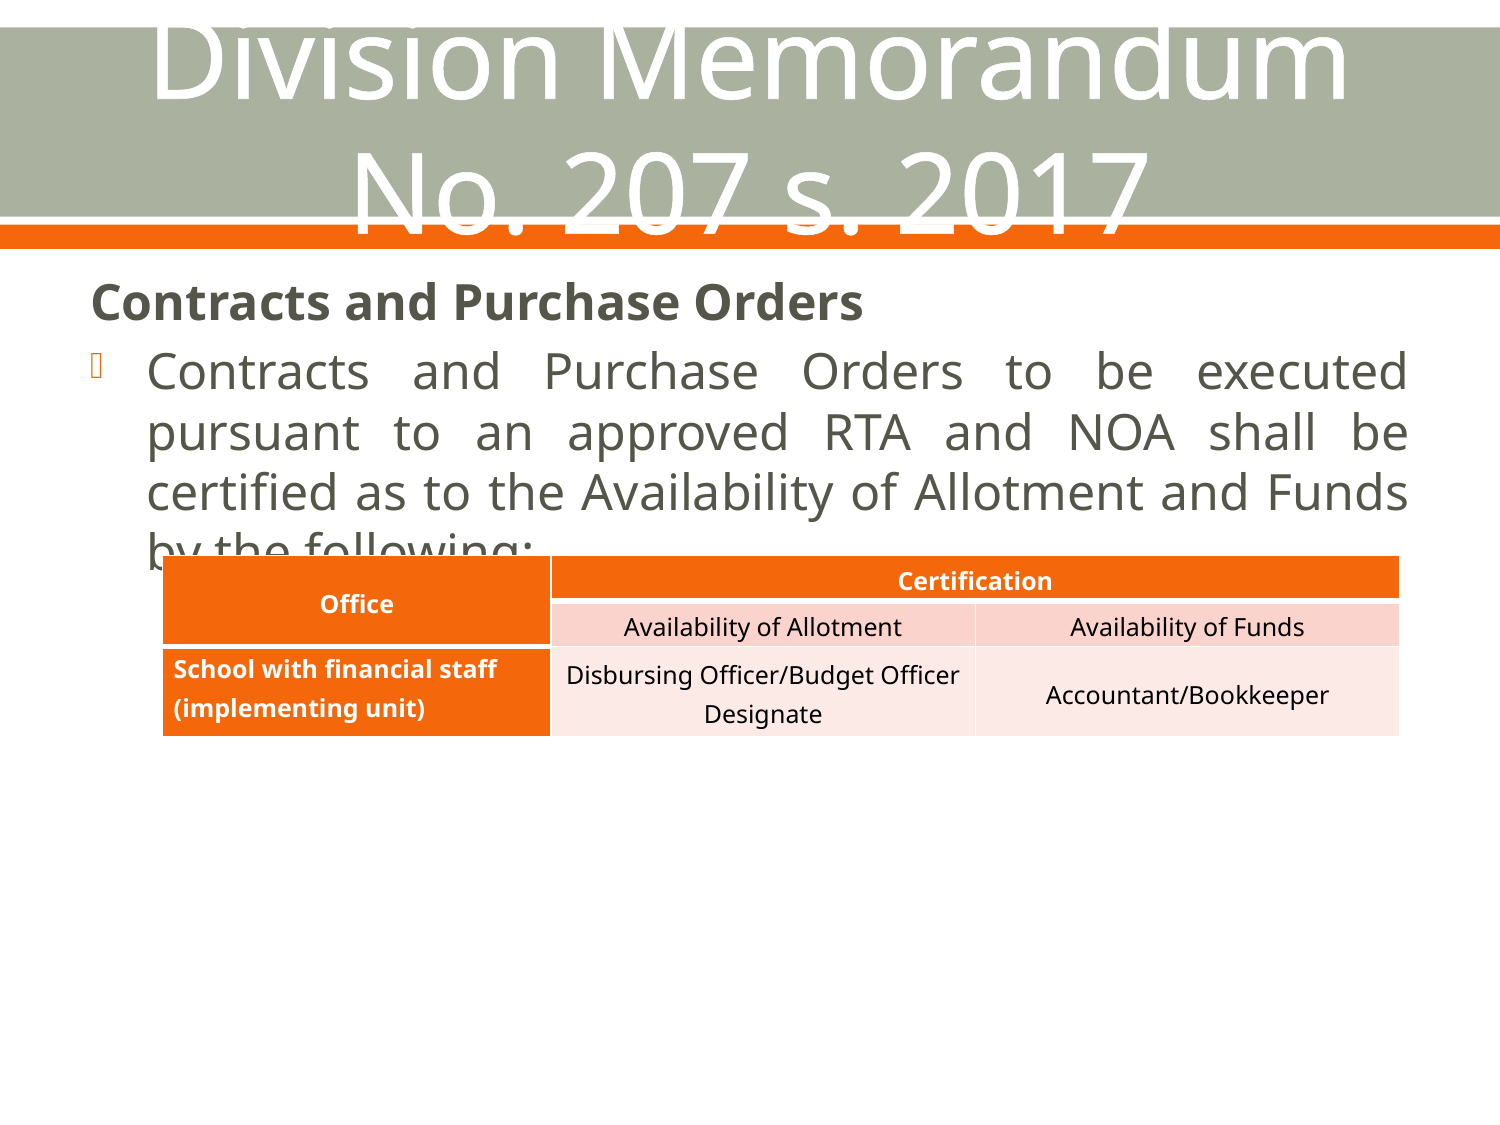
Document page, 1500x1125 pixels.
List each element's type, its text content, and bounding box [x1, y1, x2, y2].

title Division Memorandum No. 207 s. 2017 [75, 29, 1425, 213]
table_header Office [163, 556, 550, 644]
table_header Certification [552, 556, 1399, 598]
table_cell Accountant/Bookkeeper [976, 647, 1399, 736]
table_cell Availability of Funds [976, 604, 1399, 646]
table_cell Availability of Allotment [552, 604, 975, 646]
table_cell School with financial staff (implementing unit) [163, 649, 550, 736]
list Contracts and Purchase Orders Contracts and Purchase Orders to be executed pursuant to an approved RTA and NOA shall be certified as to the Availability of Allotment and Funds by the following: [75, 262, 1425, 1005]
table_cell Disbursing Officer/Budget Officer Designate [552, 647, 975, 736]
